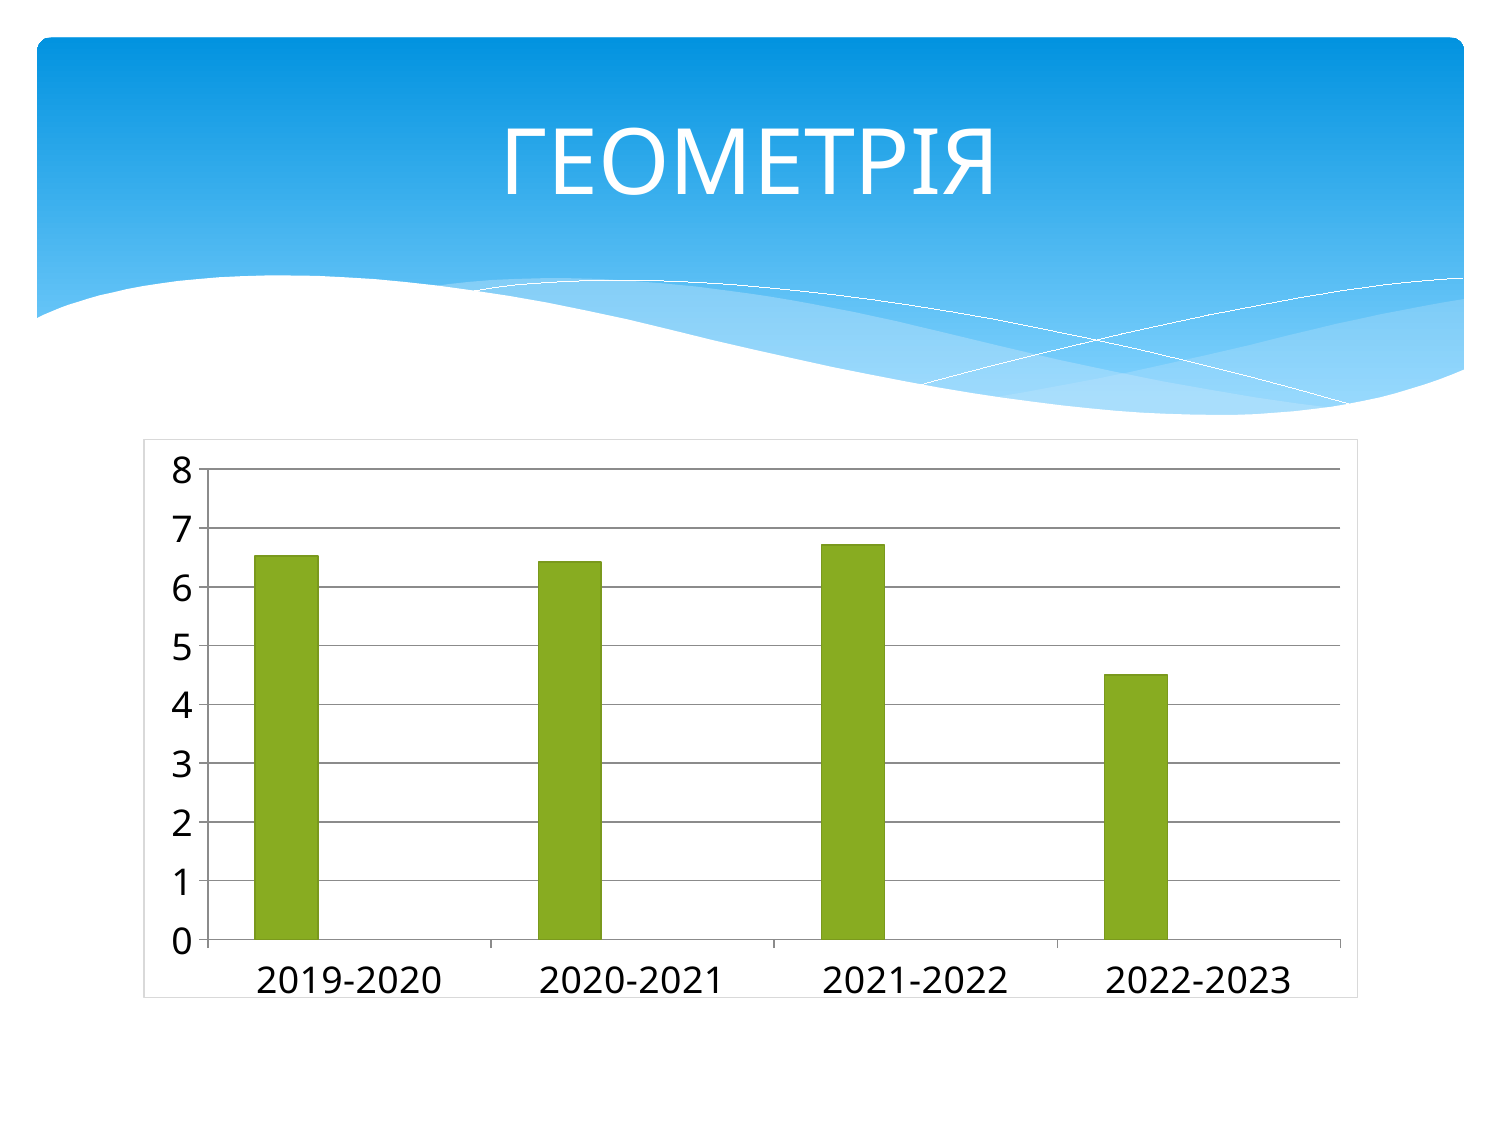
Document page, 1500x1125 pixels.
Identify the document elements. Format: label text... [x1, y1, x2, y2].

chart [142, 438, 1359, 1006]
title ГЕОМЕТРІЯ [75, 55, 1425, 261]
